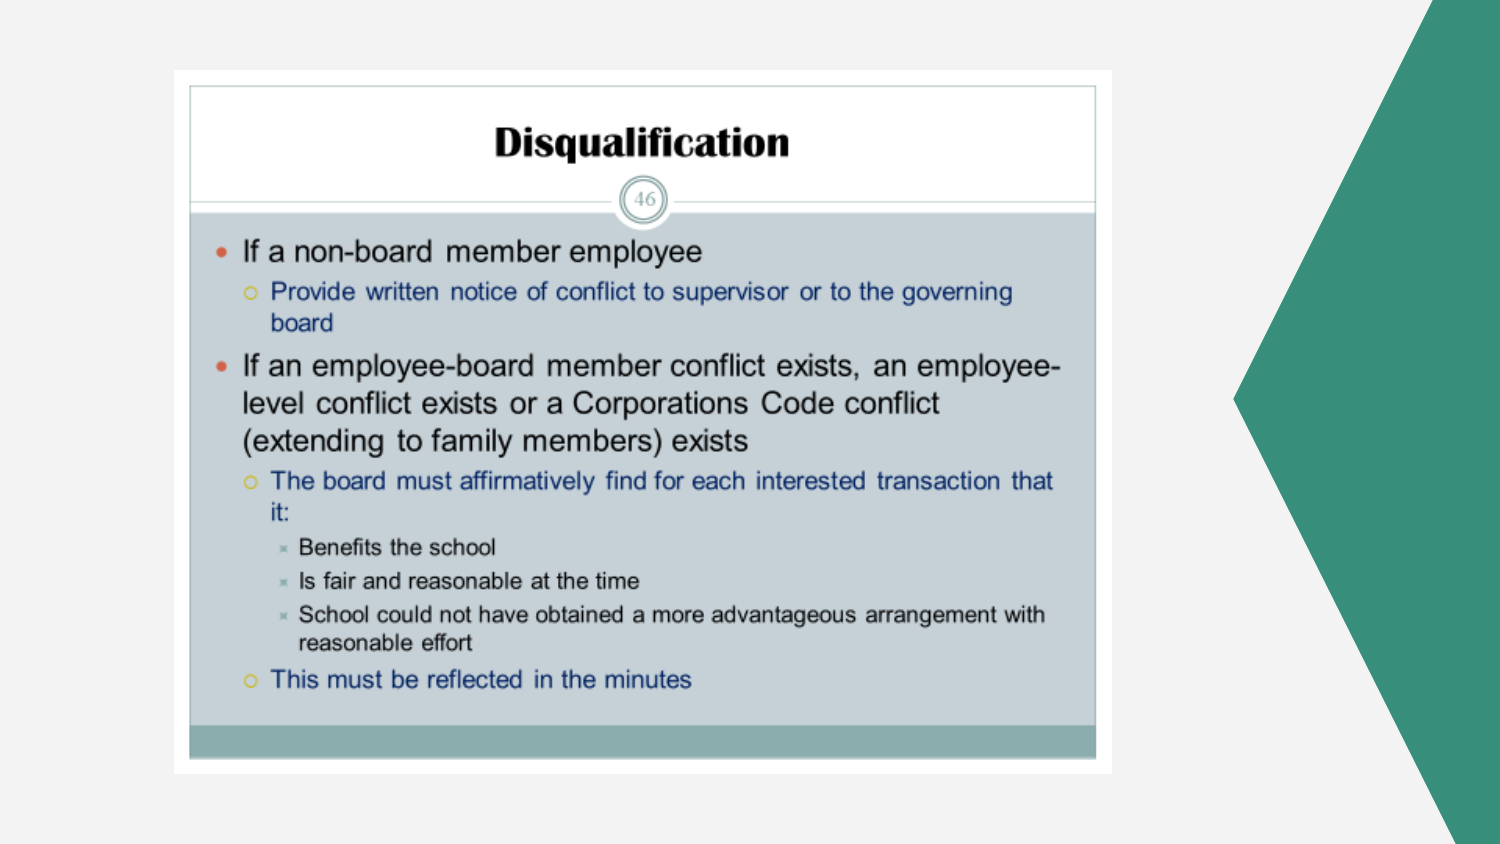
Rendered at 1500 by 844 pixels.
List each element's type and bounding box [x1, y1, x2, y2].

picture [174, 70, 1113, 774]
